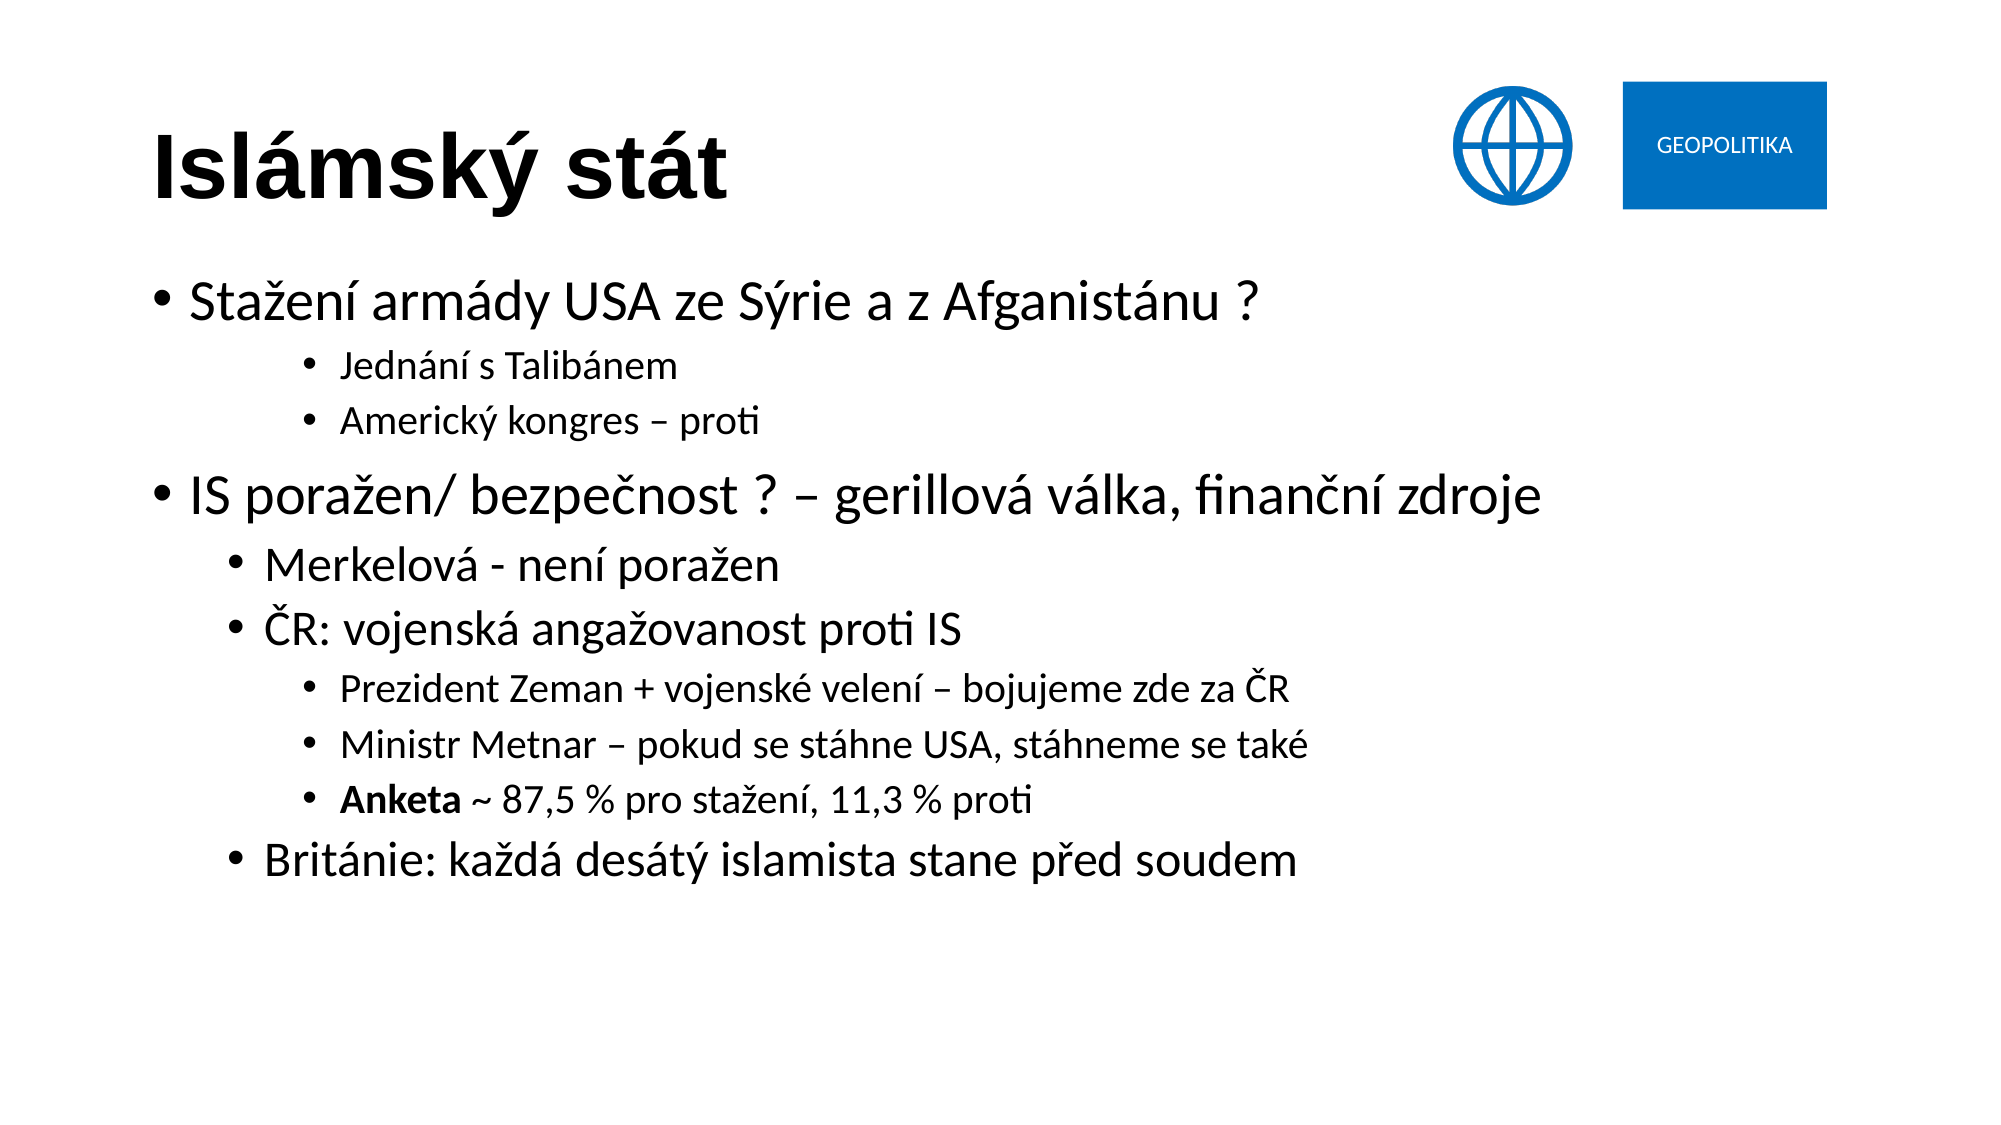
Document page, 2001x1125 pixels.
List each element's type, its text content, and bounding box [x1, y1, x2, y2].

text_box GEOPOLITIKA [1622, 81, 1827, 210]
list Stažení armády USA ze Sýrie a z Afganistánu ? Jednání s Talibánem Americký kongres – proti IS poražen/ bezpečnost ? – gerillová válka, finanční zdroje Merkelová - není poražen ČR: vojenská angažovanost proti IS Prezident Zeman + vojenské velení – bojujeme zde za ČR Ministr Metnar – pokud se stáhne USA, stáhneme se také Anketa ~ 87,5 % pro stažení, 11,3 % proti Británie: každá desátý islamista stane před soudem [137, 262, 1733, 1005]
picture [1437, 70, 1588, 221]
title Islámský stát [137, 59, 1863, 278]
